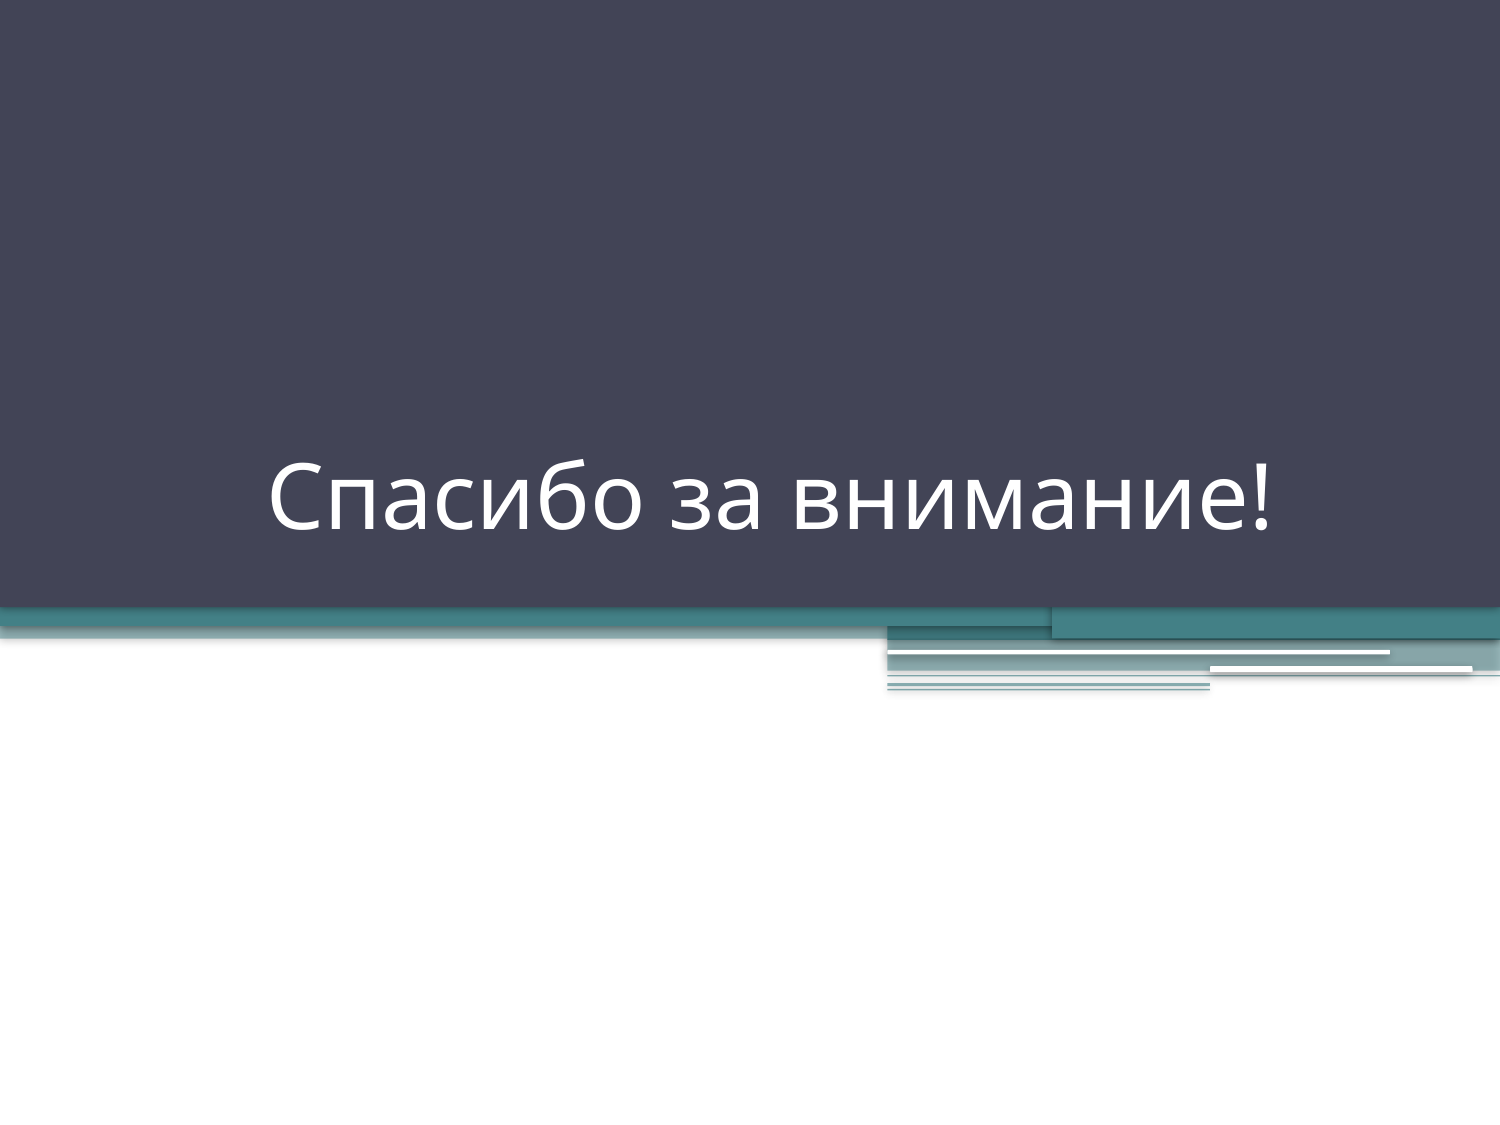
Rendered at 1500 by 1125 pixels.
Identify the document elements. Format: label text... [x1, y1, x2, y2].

title Спасибо за внимание! [76, 314, 1465, 556]
